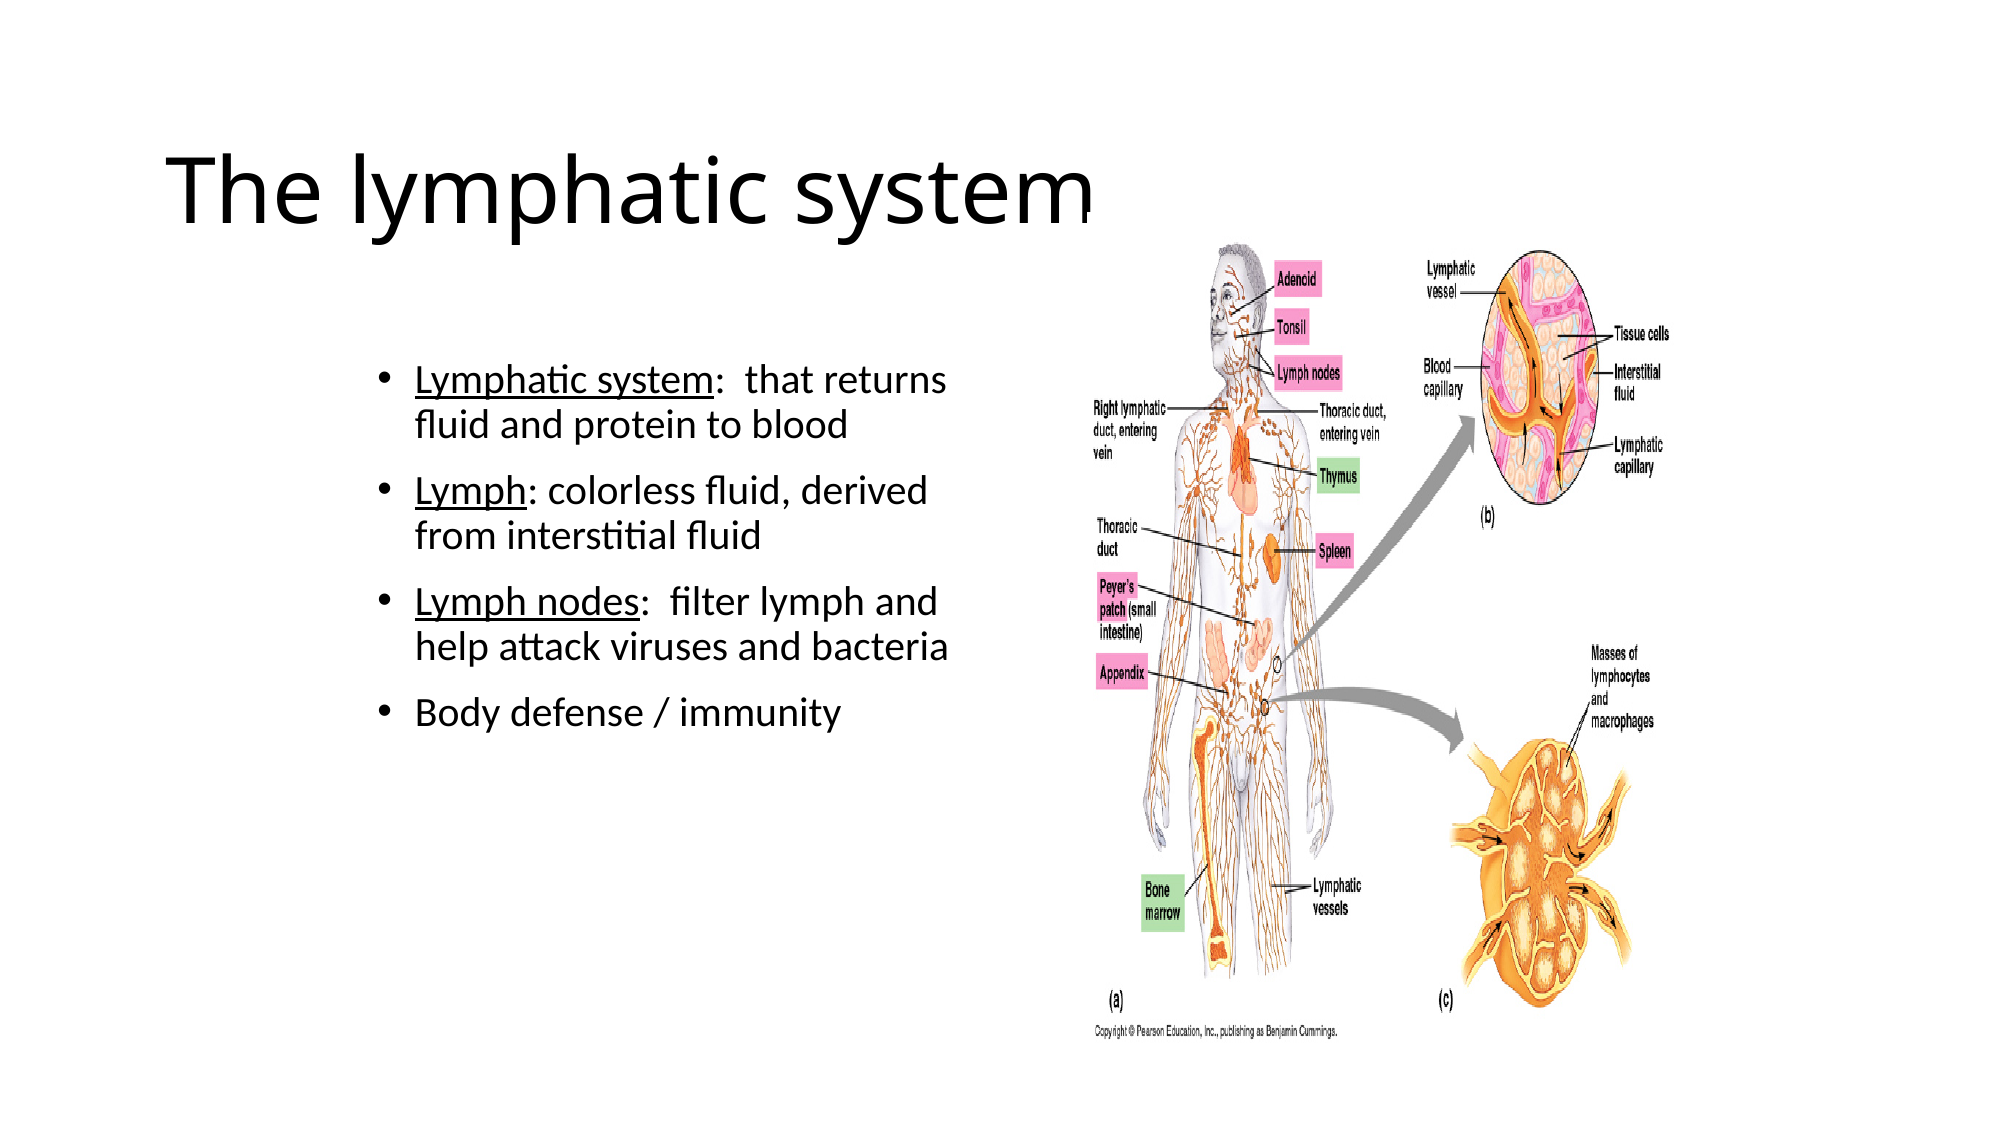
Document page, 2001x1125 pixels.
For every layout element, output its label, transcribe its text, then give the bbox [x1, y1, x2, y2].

title The lymphatic system [150, 99, 1850, 288]
list Lymphatic system: that returns fluid and protein to blood Lymph: colorless fluid, derived from interstitial fluid Lymph nodes: filter lymph and help attack viruses and bacteria Body defense / immunity [362, 350, 1000, 1000]
picture [1087, 212, 1675, 1050]
